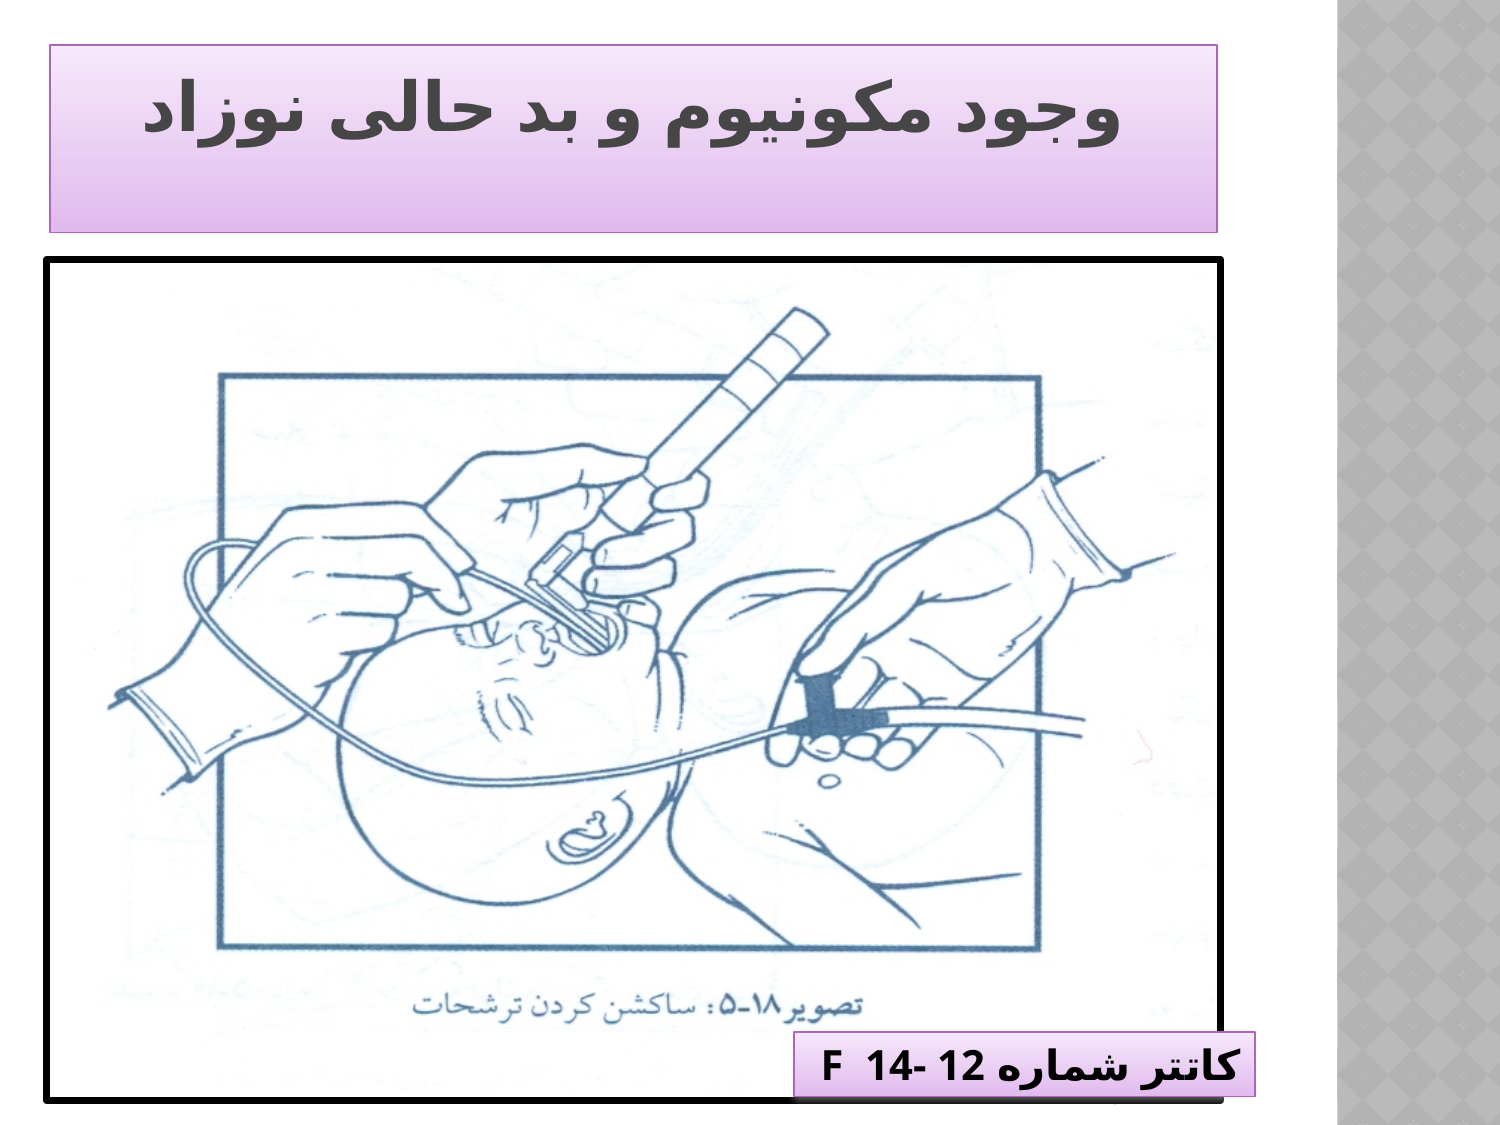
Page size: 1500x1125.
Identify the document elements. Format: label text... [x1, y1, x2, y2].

text_box کاتتر شماره F 14- 12 [1222, 1031, 1256, 1097]
slide_number 18 [1025, 1107, 1122, 1113]
picture [49, 262, 1218, 1098]
text_box وجود مکونیوم و بد حالی نوزاد [49, 44, 1218, 233]
